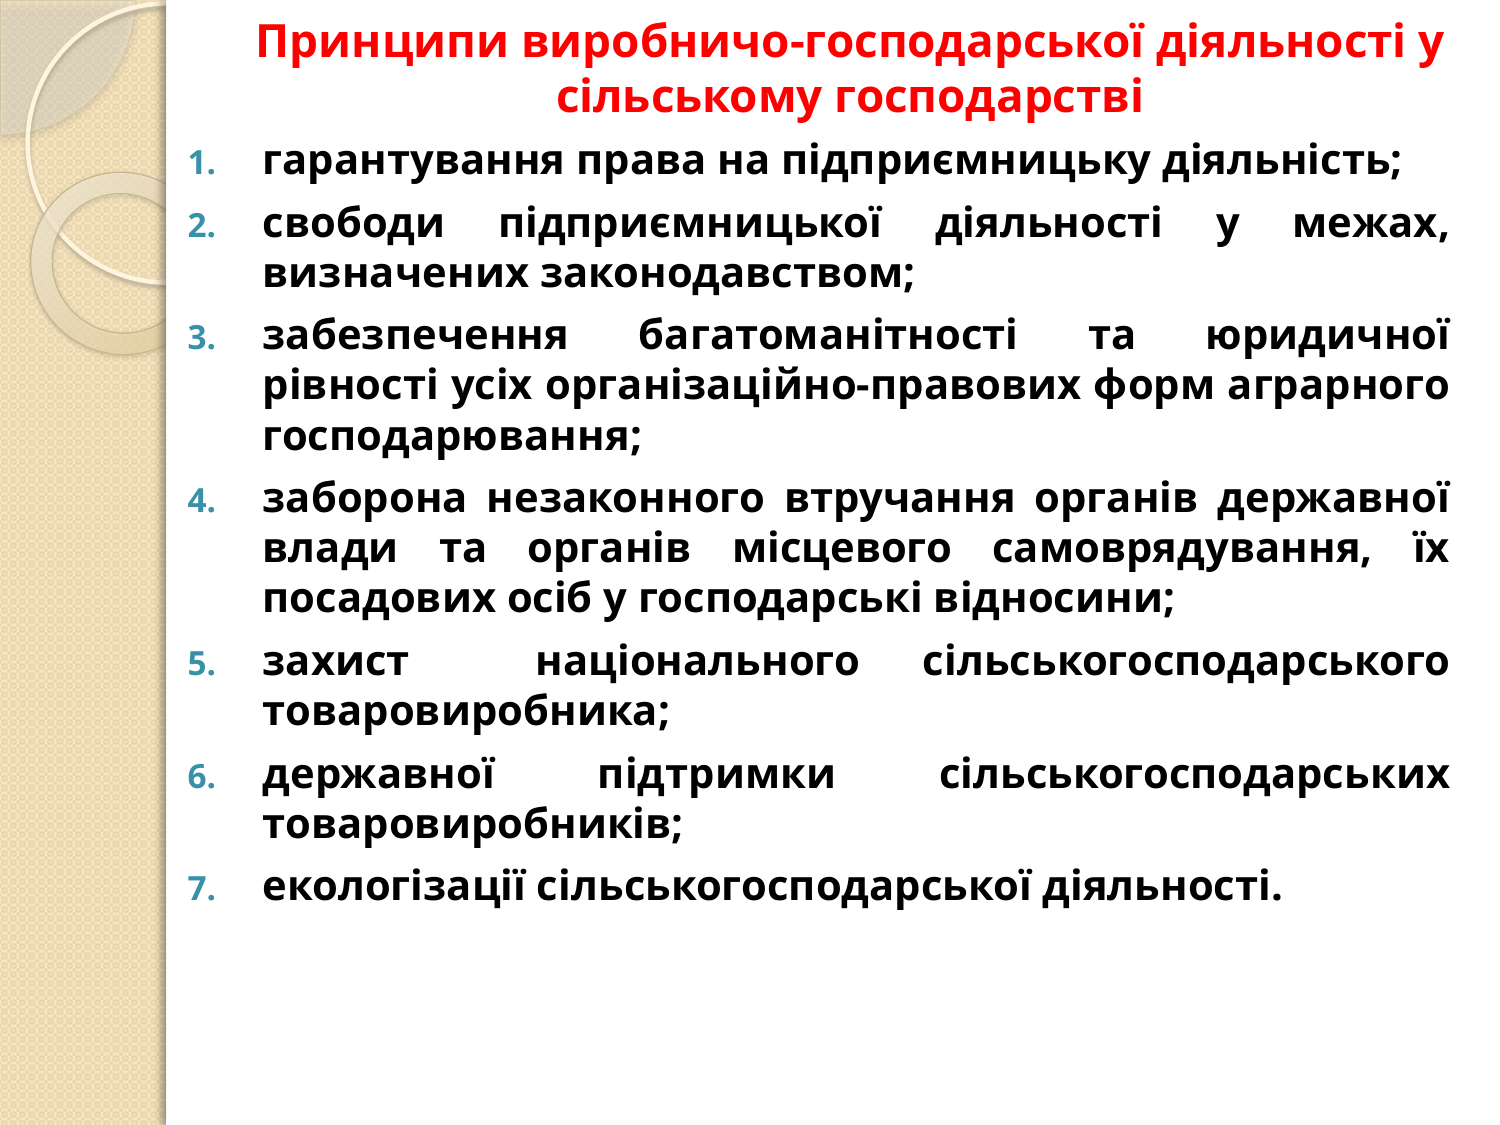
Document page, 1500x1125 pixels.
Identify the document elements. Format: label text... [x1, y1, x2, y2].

list гарантування права на підприємницьку діяльність; свободи підприємницької діяльності у межах, визначених законодавством; забезпечення багатоманітності та юридичної рівності усіх організаційно-правових форм аграрного господарювання; заборона незаконного втручання органів державної влади та органів місцевого самоврядування, їх посадових осіб у господарські відносини; захист національного сільськогосподарського товаровиробника; державної підтримки сільськогосподарських товаровиробників; екологізації сільськогосподарської діяльності. [159, 125, 1466, 1125]
title Принципи виробничо-господарської діяльності у сільському господарстві [235, 0, 1466, 125]
